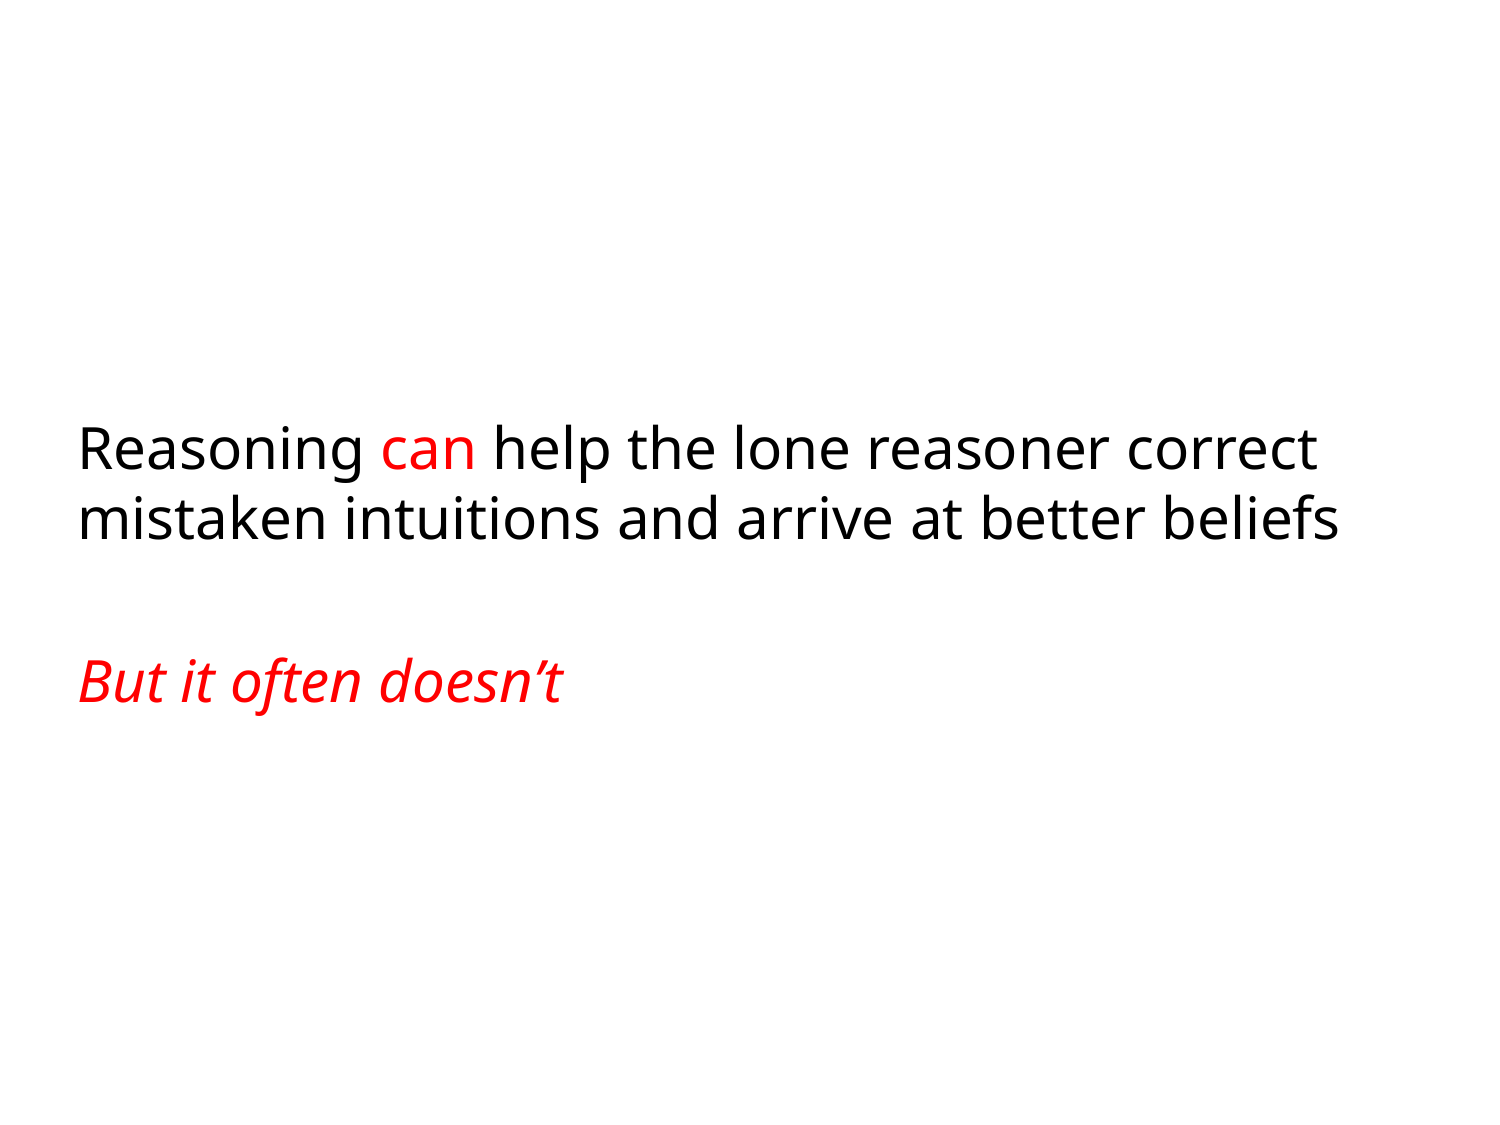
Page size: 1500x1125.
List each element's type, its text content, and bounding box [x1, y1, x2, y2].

list Reasoning can help the lone reasoner correct mistaken intuitions and arrive at better beliefs But it often doesn’t [62, 0, 1438, 1125]
